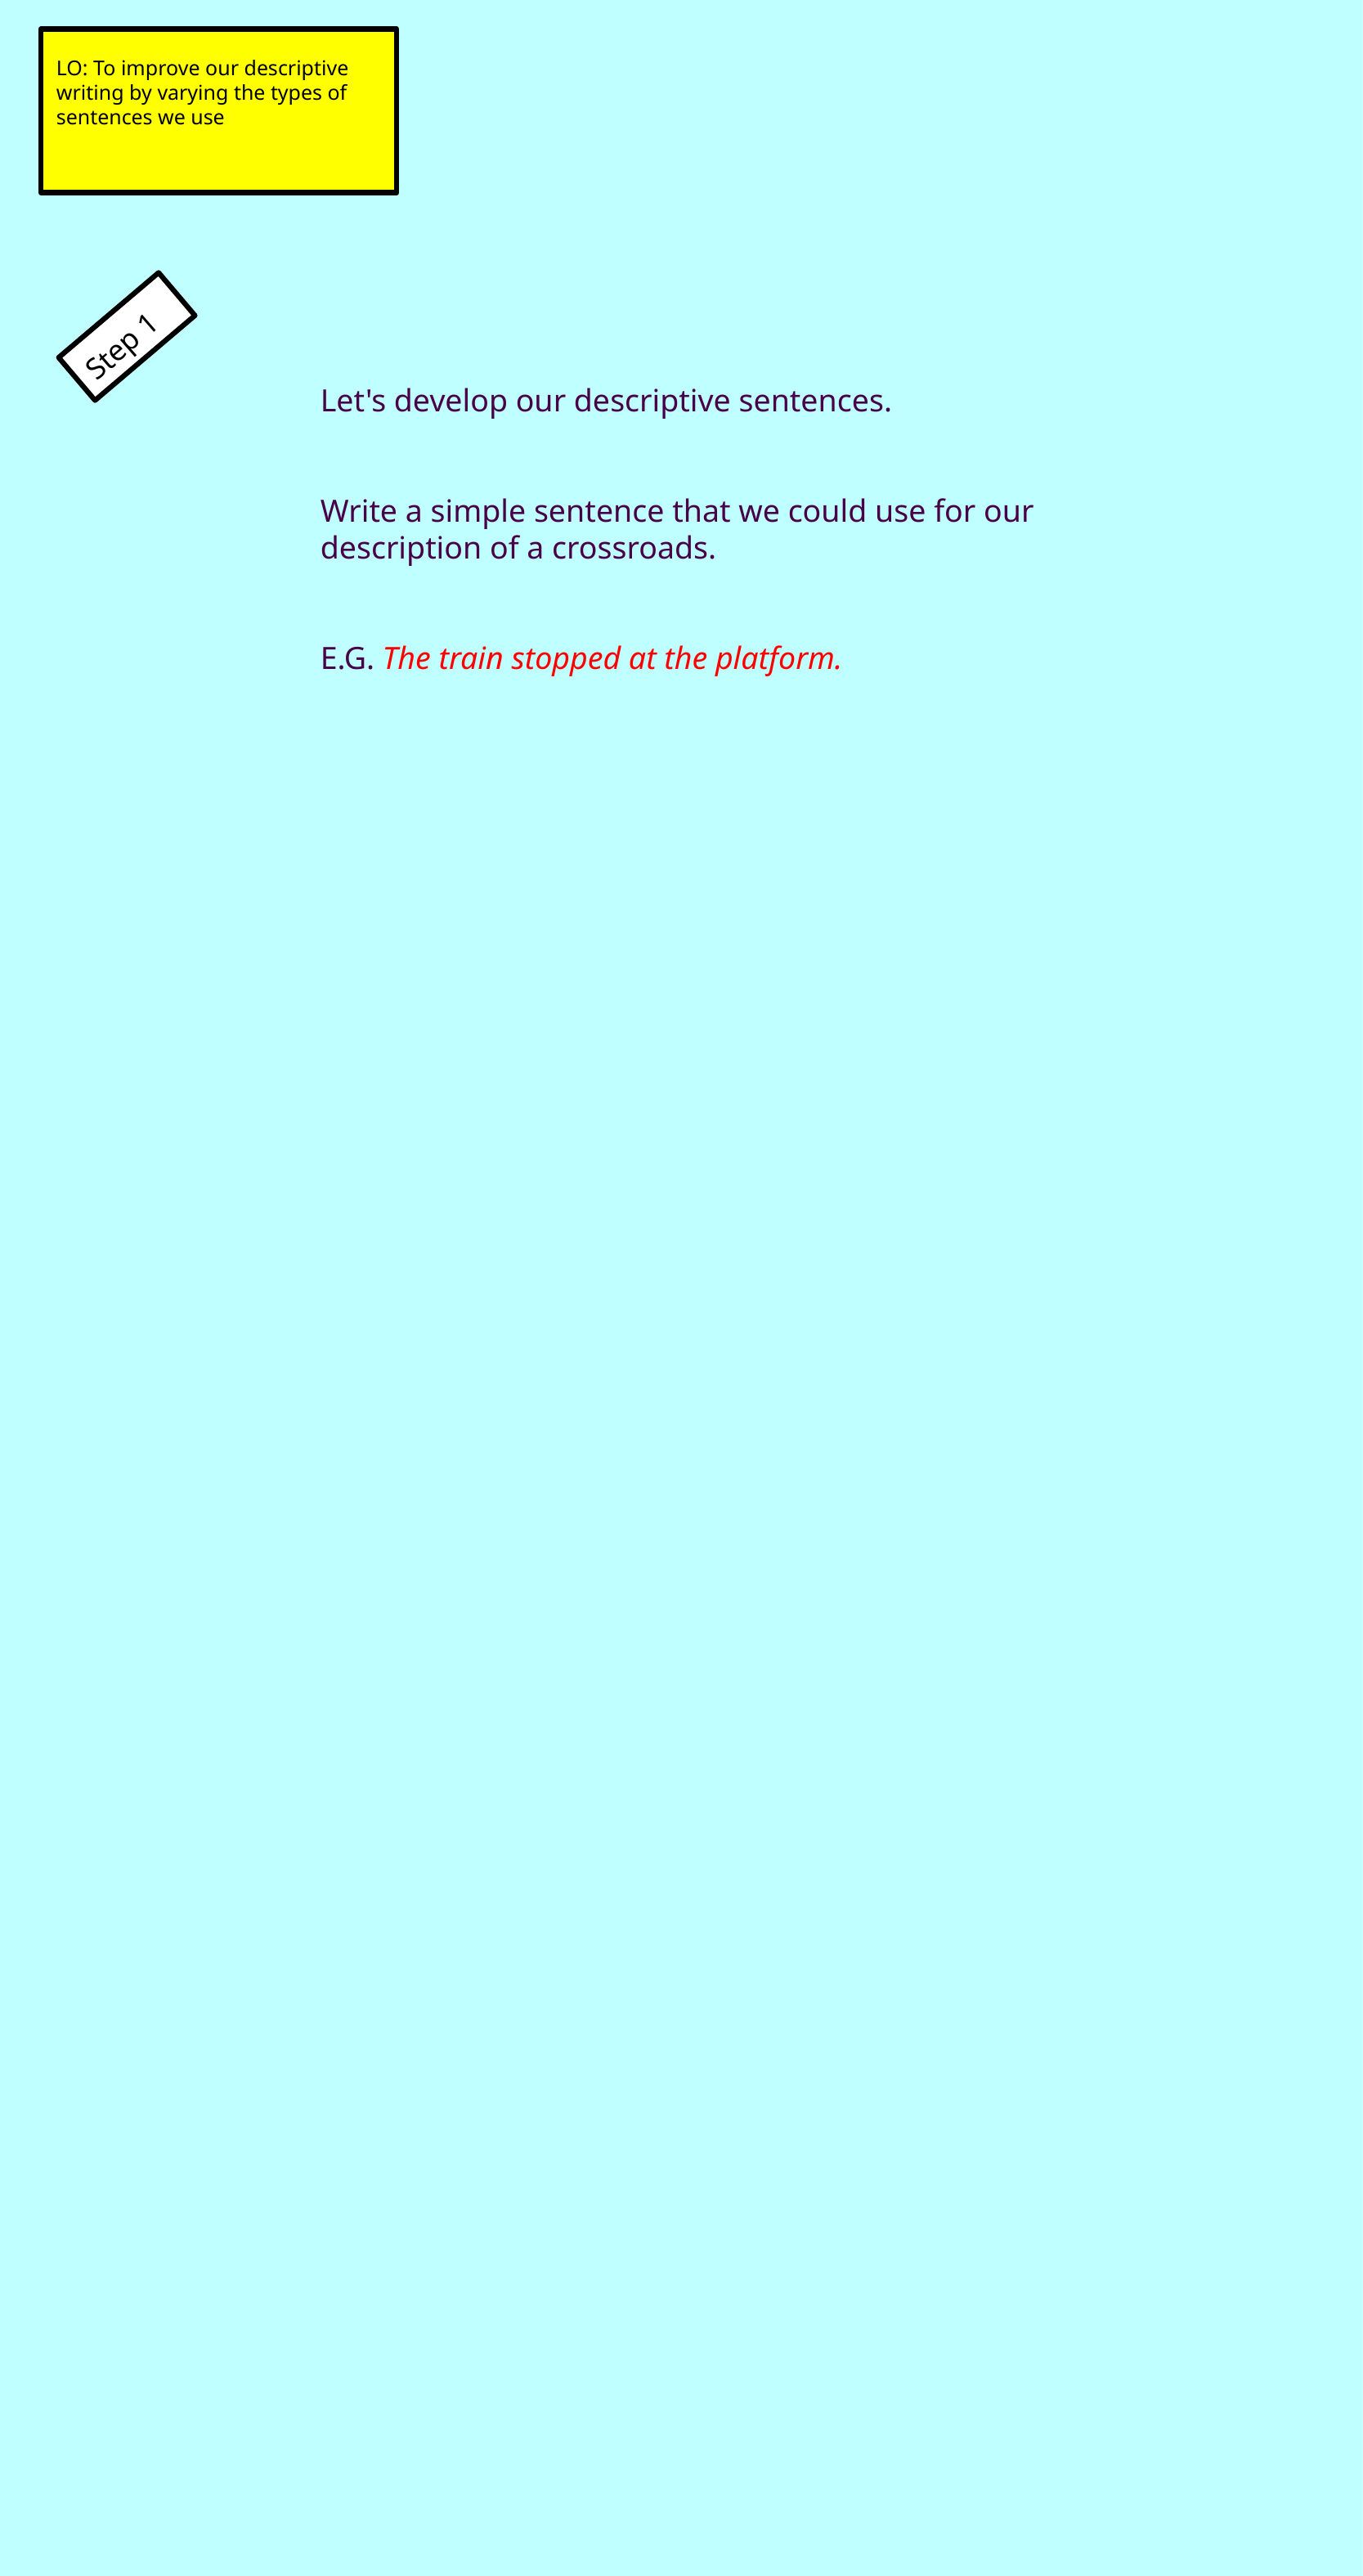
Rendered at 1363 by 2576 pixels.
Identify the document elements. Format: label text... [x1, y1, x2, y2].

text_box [40, 29, 416, 193]
text_box Let's develop our descriptive sentences. Write a simple sentence that we could use for our description of a crossroads. E.G. The train stopped at the platform. [308, 375, 1143, 681]
text_box Step 1 [65, 251, 225, 399]
text_box [56, 271, 197, 402]
